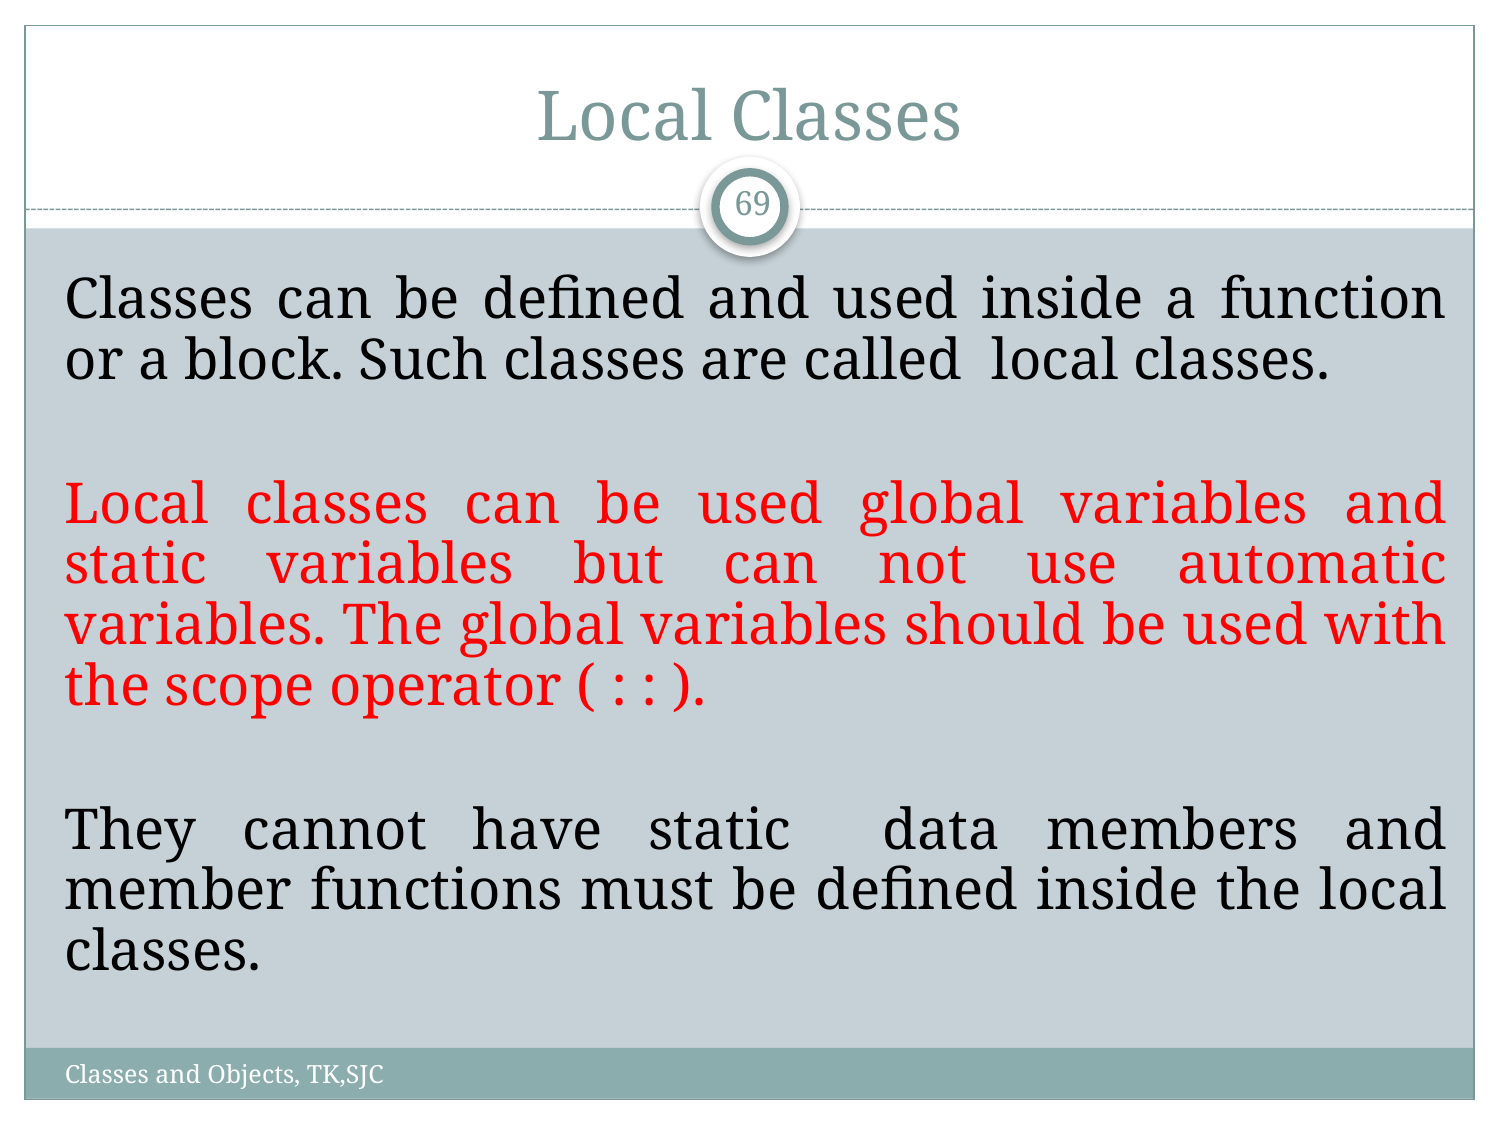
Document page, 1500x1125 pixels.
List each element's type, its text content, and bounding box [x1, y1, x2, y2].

title Local Classes [49, 37, 1450, 162]
list Classes can be defined and used inside a function or a block. Such classes are called local classes. Local classes can be used global variables and static variables but can not use automatic variables. The global variables should be used with the scope operator ( : : ). They cannot have static data members and member functions must be defined inside the local classes. [50, 262, 1463, 1088]
slide_number 69 [715, 168, 791, 241]
footer Classes and Objects, TK,SJC [50, 1051, 638, 1112]
